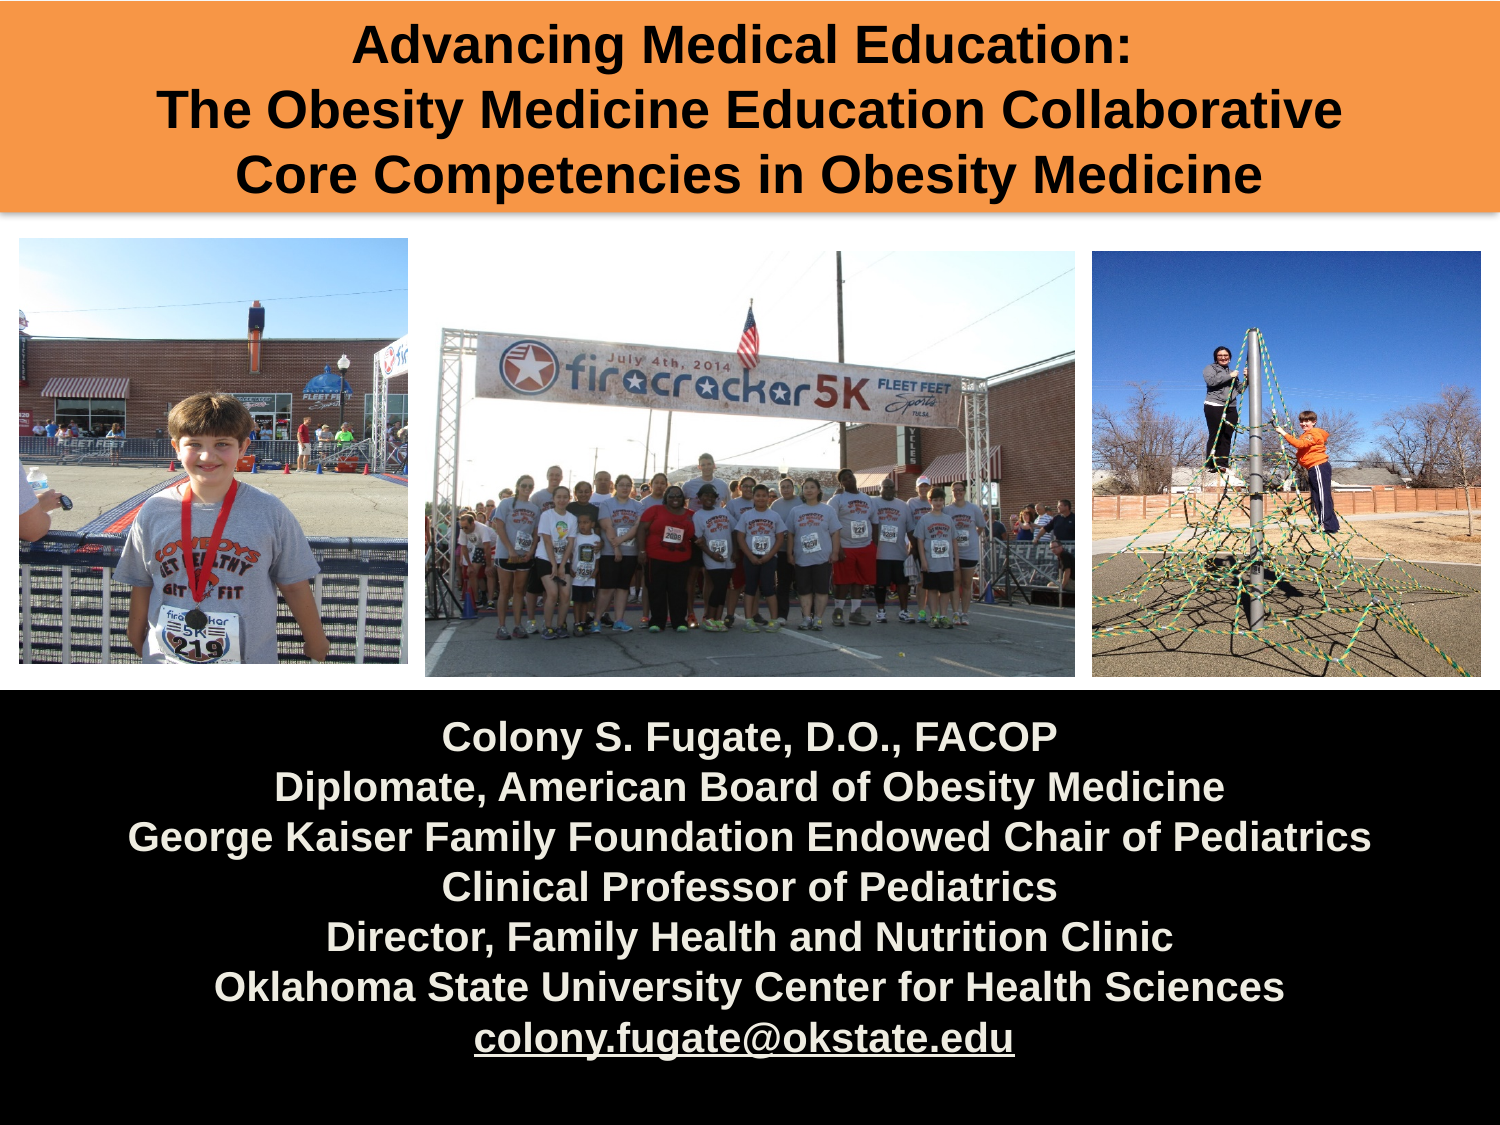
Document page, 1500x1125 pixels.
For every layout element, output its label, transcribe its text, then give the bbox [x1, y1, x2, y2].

subtitle Colony S. Fugate, D.O., FACOP Diplomate, American Board of Obesity Medicine George Kaiser Family Foundation Endowed Chair of Pediatrics Clinical Professor of Pediatrics Director, Family Health and Nutrition Clinic Oklahoma State University Center for Health Sciences colony.fugate@okstate.edu [0, 690, 1500, 1125]
picture [424, 251, 1076, 677]
picture [1092, 251, 1481, 677]
text_box Advancing Medical Education: The Obesity Medicine Education Collaborative Core Competencies in Obesity Medicine [0, 0, 1500, 214]
picture [19, 238, 408, 665]
